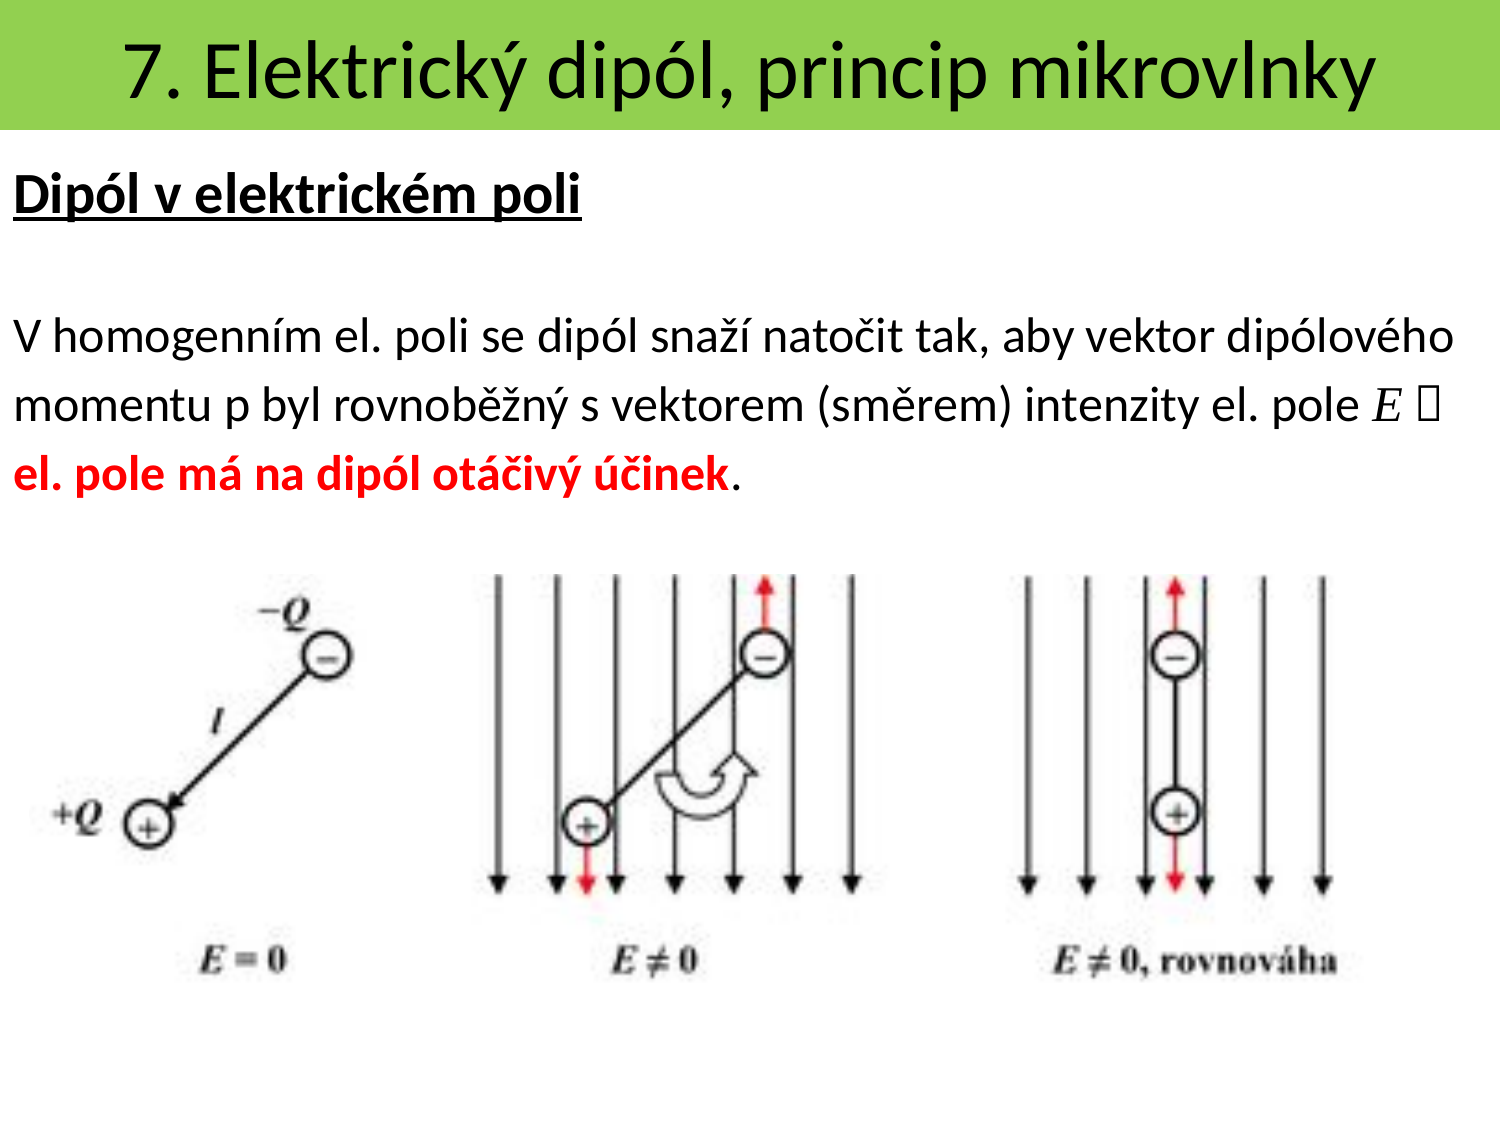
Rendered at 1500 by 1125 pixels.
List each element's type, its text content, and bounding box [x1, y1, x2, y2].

text_box Dipól v elektrickém poli V homogenním el. poli se dipól snaží natočit tak, aby vektor dipólového momentu p byl rovnoběžný s vektorem (směrem) intenzity el. pole E  el. pole má na dipól otáčivý účinek. [0, 137, 1499, 509]
title 7. Elektrický dipól, princip mikrovlnky [0, 0, 1500, 130]
picture [29, 574, 1412, 1012]
